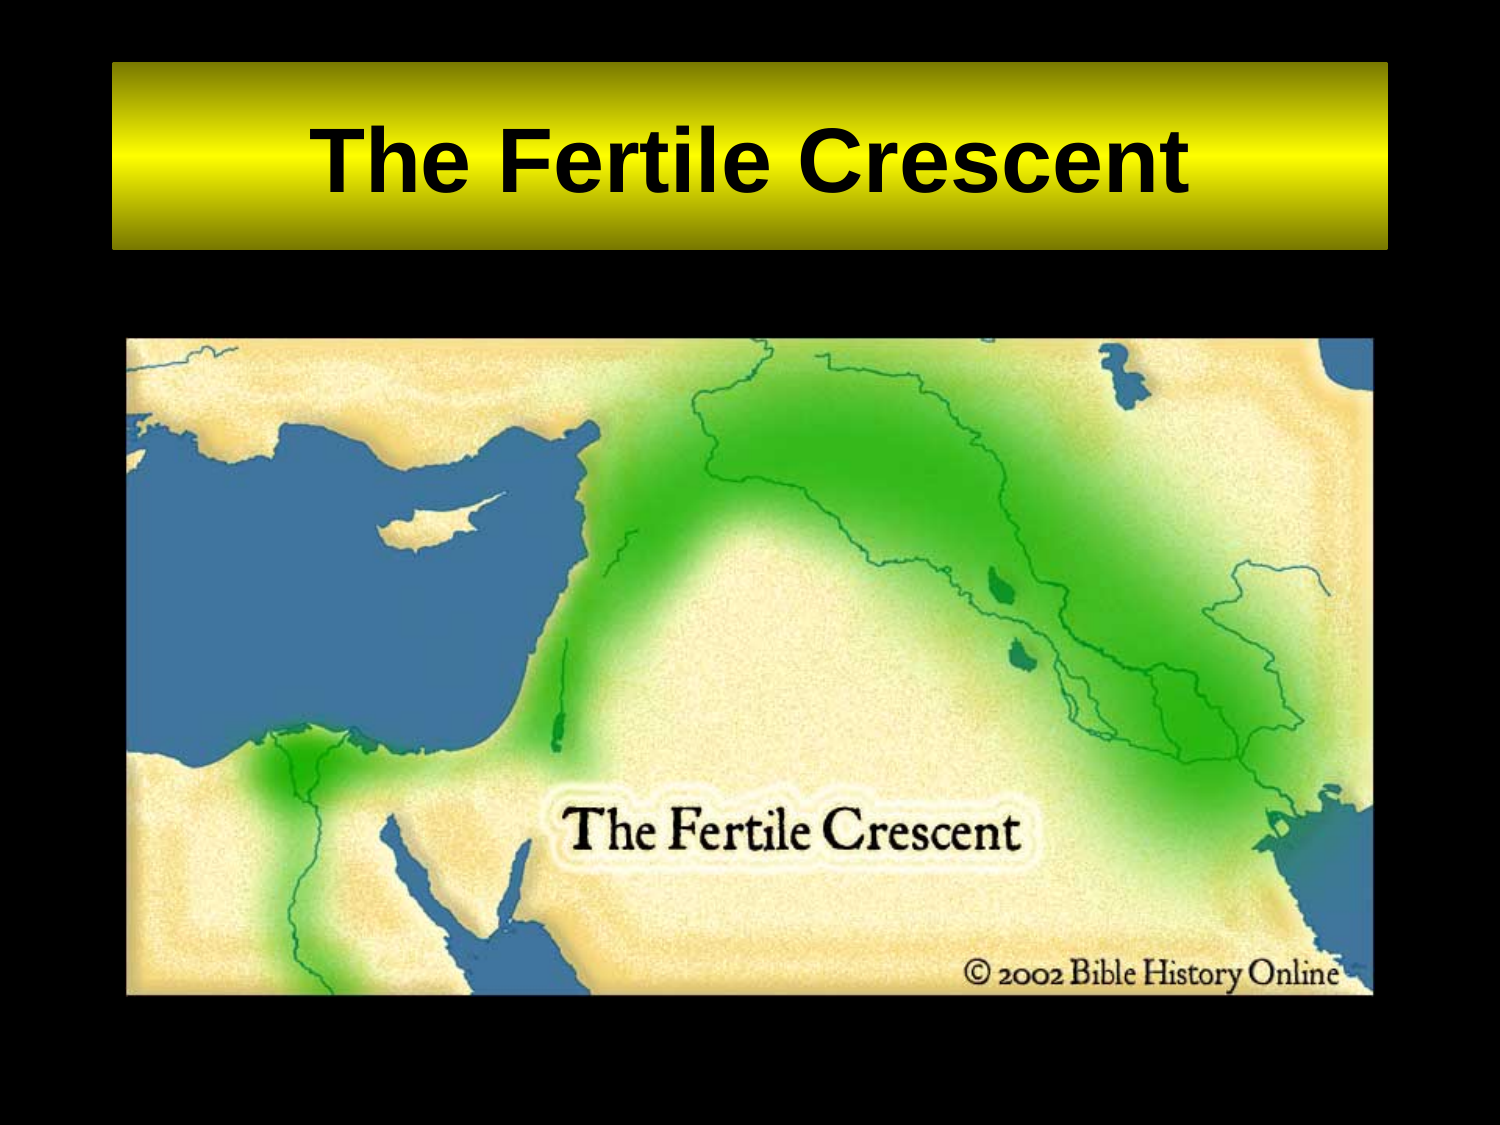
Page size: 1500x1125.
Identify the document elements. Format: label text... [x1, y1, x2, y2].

title The Fertile Crescent [112, 62, 1388, 250]
picture [124, 337, 1376, 998]
